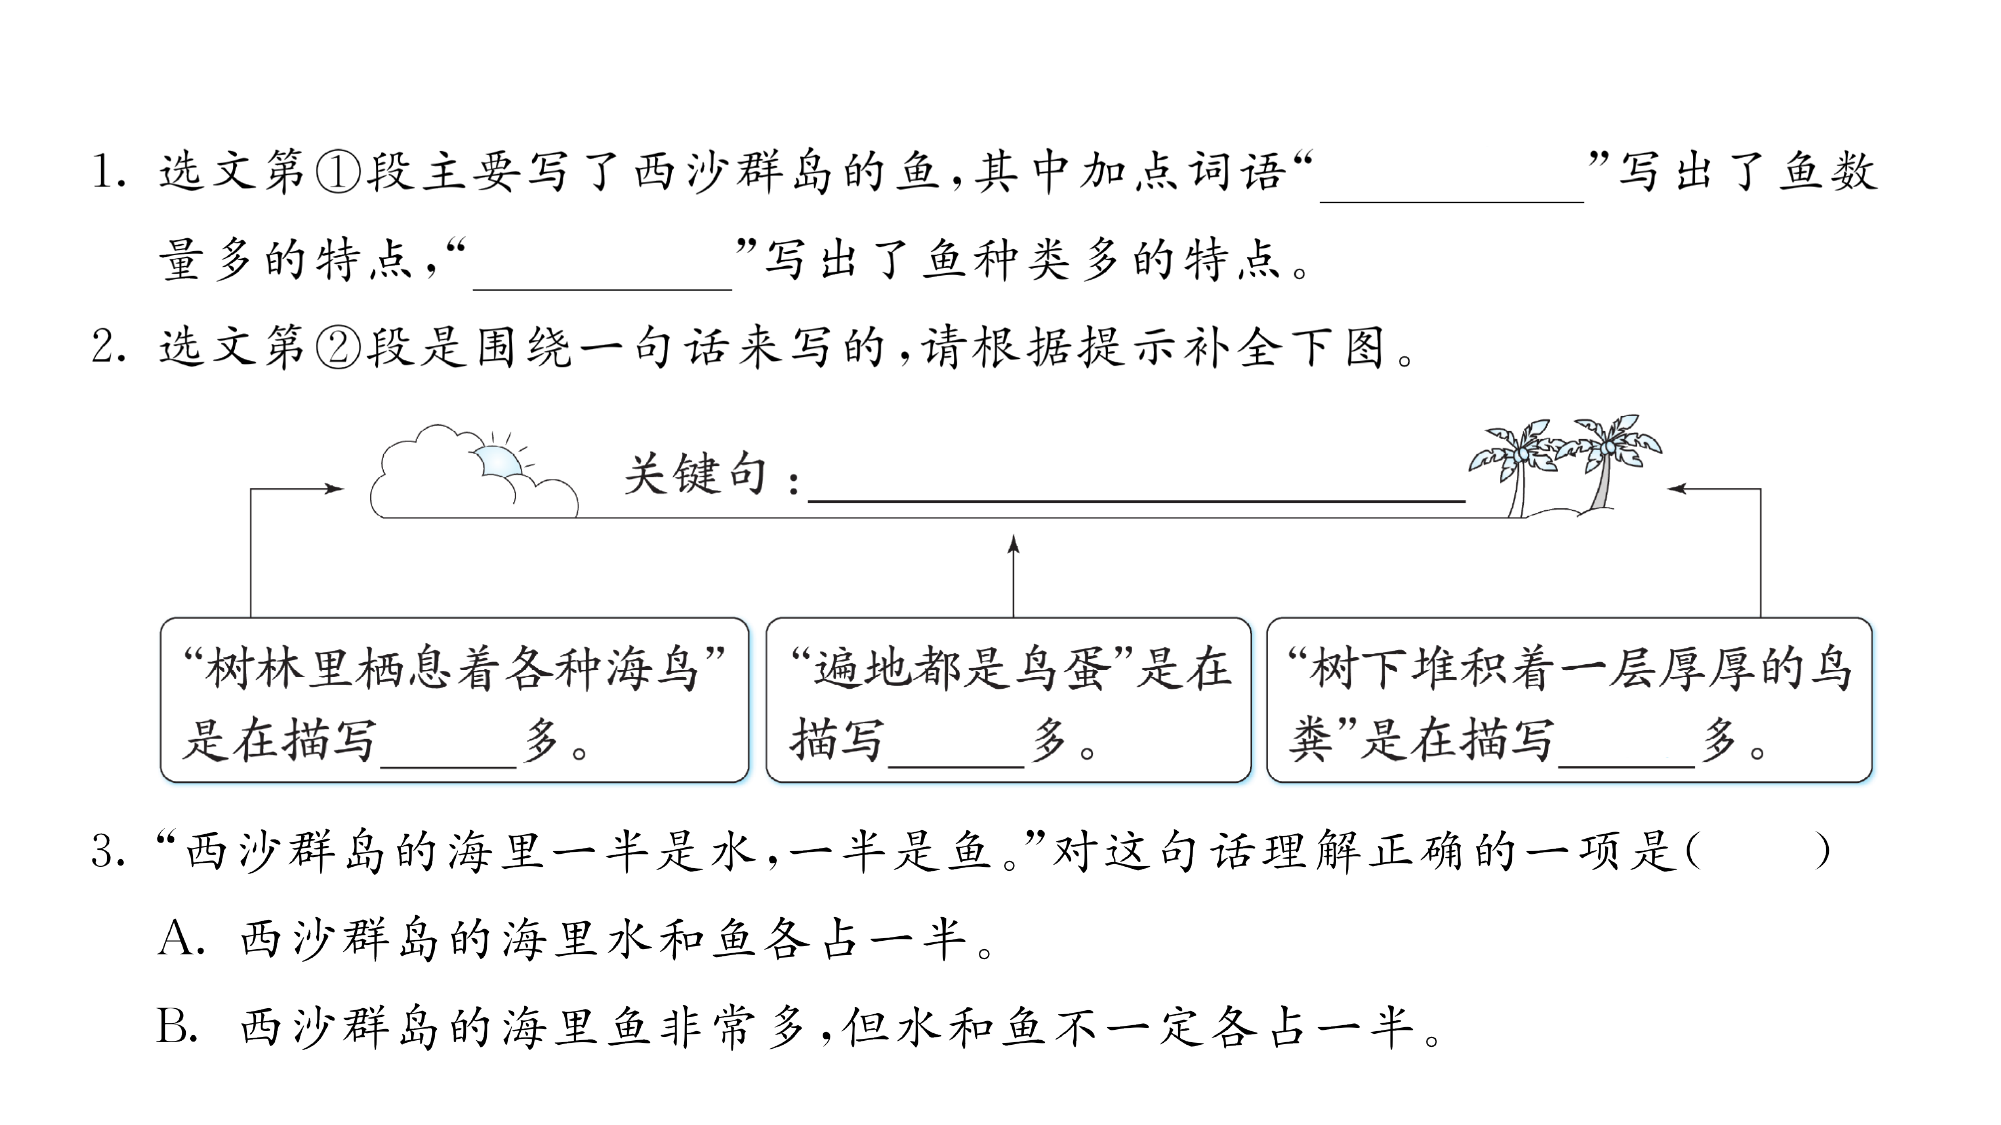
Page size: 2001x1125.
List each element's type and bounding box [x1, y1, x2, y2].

picture [87, 117, 1979, 1071]
